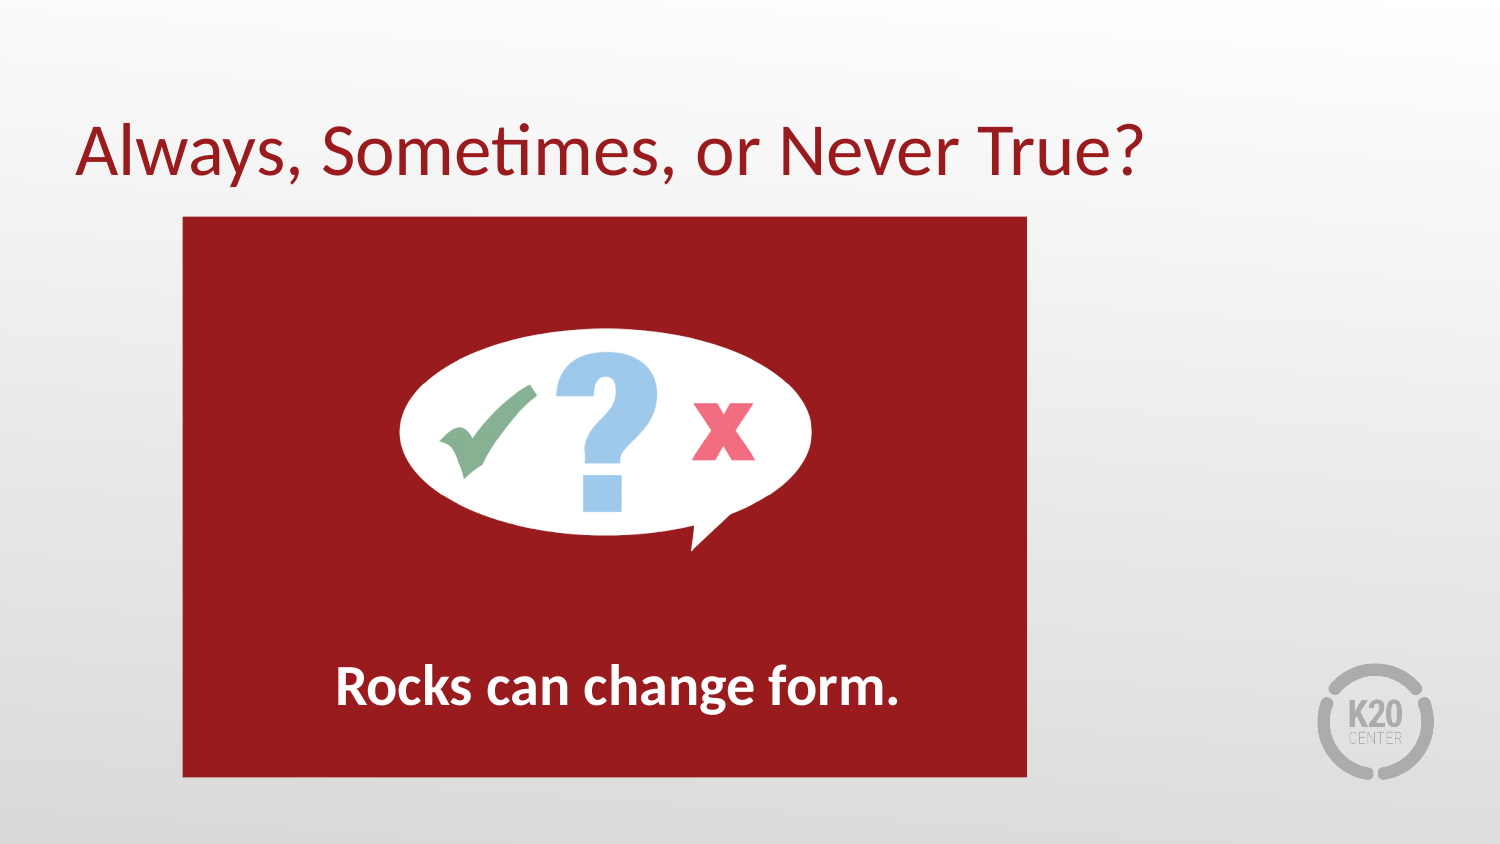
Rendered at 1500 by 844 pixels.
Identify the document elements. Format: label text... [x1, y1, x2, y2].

title Always, Sometimes, or Never True? [75, 50, 1425, 191]
picture [397, 328, 812, 552]
list Rocks can change form. [182, 216, 1027, 778]
